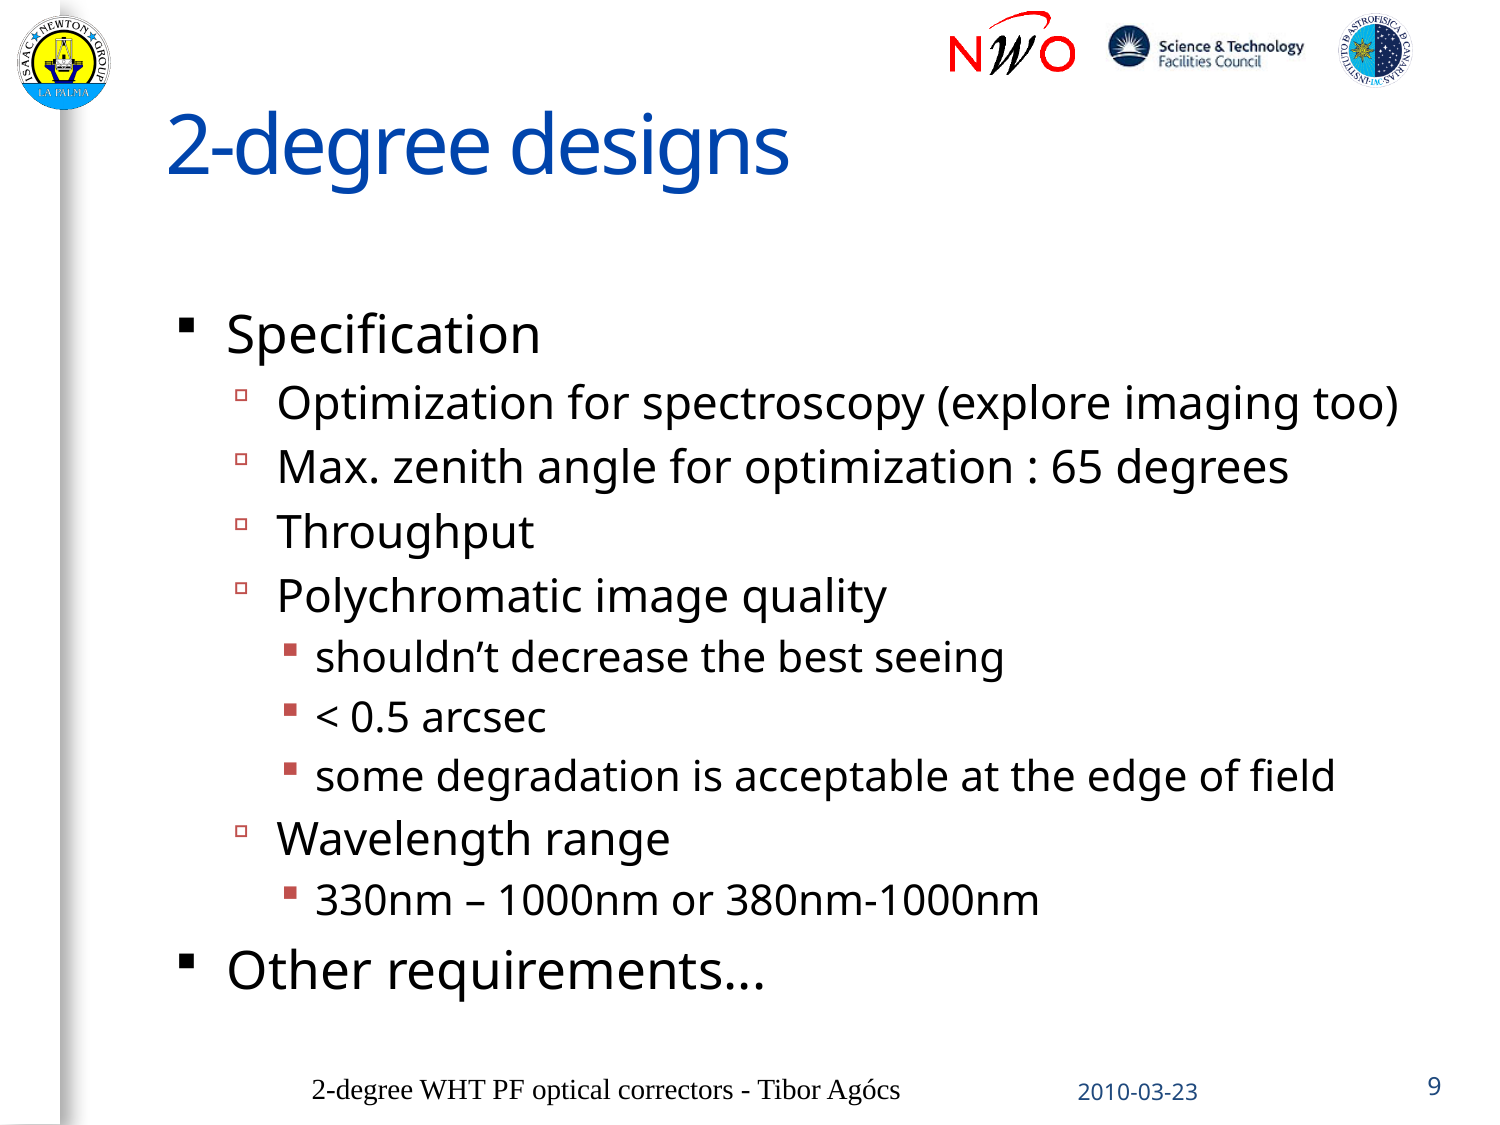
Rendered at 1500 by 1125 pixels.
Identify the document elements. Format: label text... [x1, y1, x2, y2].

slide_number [1063, 1052, 1412, 1113]
list Specification Optimization for spectroscopy (explore imaging too) Max. zenith angle for optimization : 65 degrees Throughput Polychromatic image quality shouldn’t decrease the best seeing < 0.5 arcsec some degradation is acceptable at the edge of field Wavelength range 330nm – 1000nm or 380nm-1000nm Other requirements... [149, 292, 1426, 1043]
picture [1087, 4, 1325, 84]
title 2-degree designs [150, 84, 1425, 235]
picture [1337, 12, 1413, 84]
picture [14, 12, 113, 113]
footer 2-degree WHT PF optical correctors - Tibor Agócs [150, 1052, 1063, 1113]
slide_number 9 [1412, 1052, 1488, 1113]
picture [950, 11, 1075, 75]
